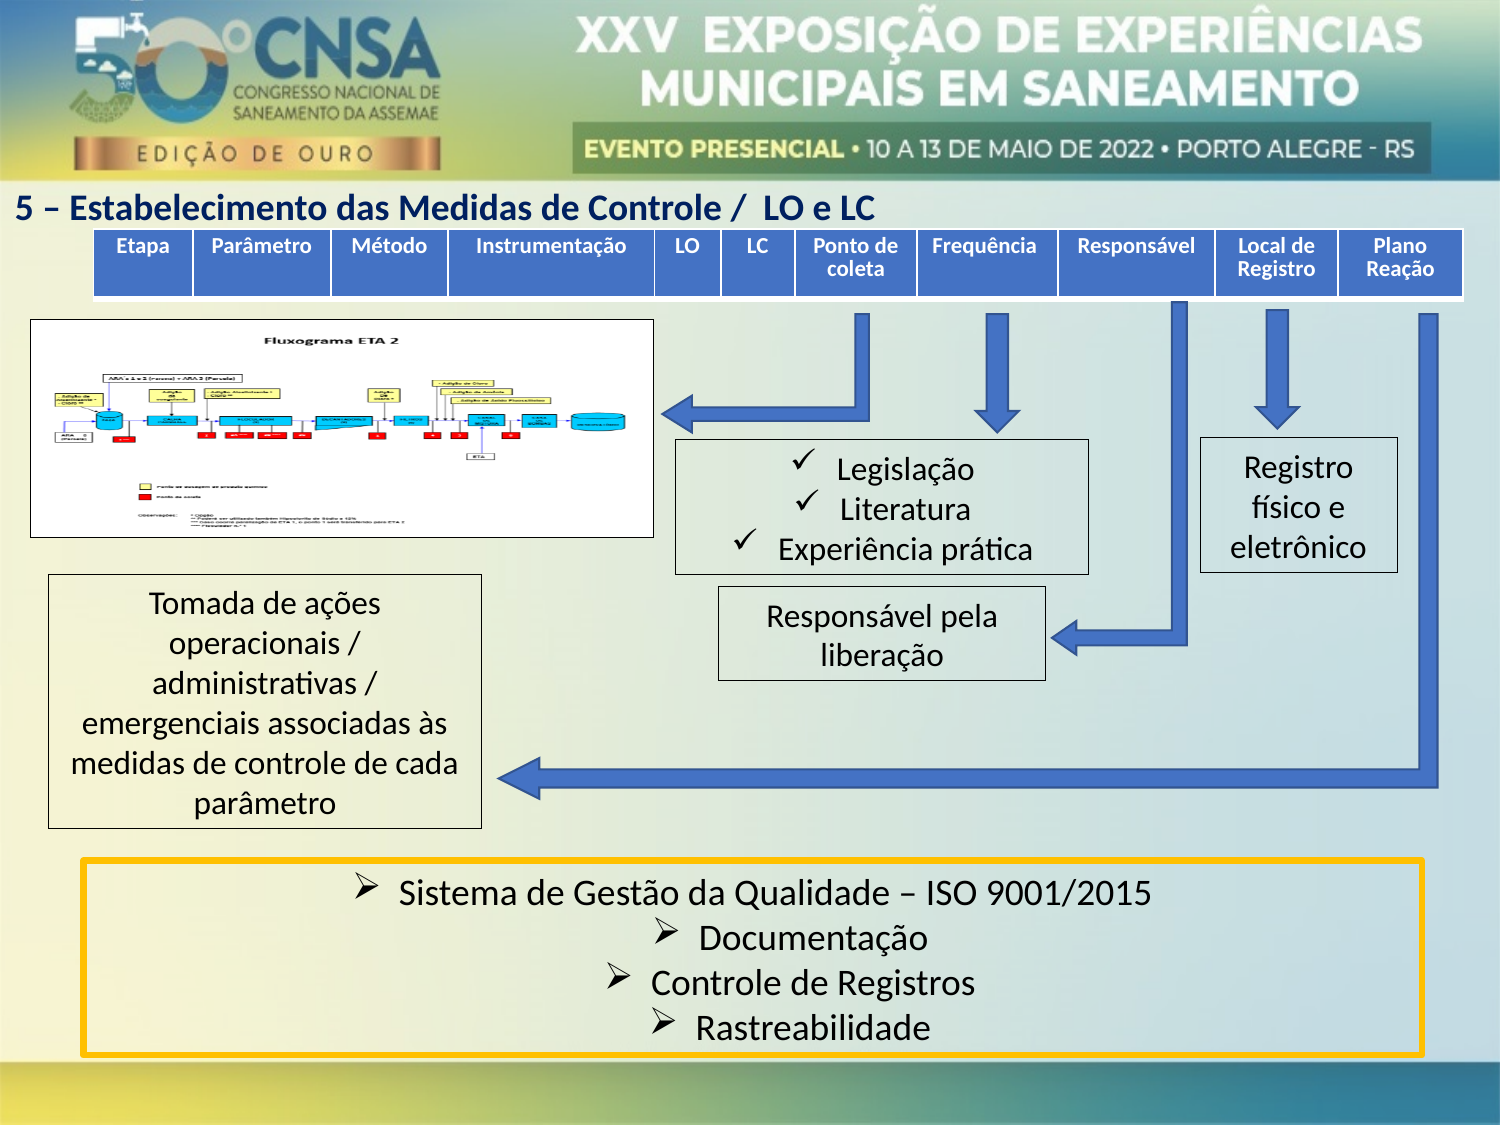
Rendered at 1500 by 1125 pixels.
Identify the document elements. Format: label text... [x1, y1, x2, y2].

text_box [30, 314, 48, 538]
text_box 5 – Estabelecimento das Medidas de Controle / LO e LC [0, 175, 1042, 236]
table_header Instrumentação [449, 236, 654, 296]
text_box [48, 314, 1438, 832]
table_header Ponto de coleta [796, 236, 916, 296]
table_header Etapa [94, 236, 192, 296]
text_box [718, 302, 1187, 314]
table_header Responsável [1059, 230, 1214, 296]
text_box Sistema de Gestão da Qualidade – ISO 9001/2015 Documentação Controle de Registros Rastreabilidade [83, 860, 1422, 1056]
table_header Método [332, 236, 447, 296]
table_header Plano Reação [1339, 230, 1462, 296]
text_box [1200, 310, 1398, 314]
table_header Local de Registro [1216, 230, 1337, 296]
table_header LO [655, 236, 720, 296]
table_header LC [722, 236, 794, 296]
table_header Parâmetro [194, 236, 330, 296]
table_header Frequência [918, 230, 1057, 296]
